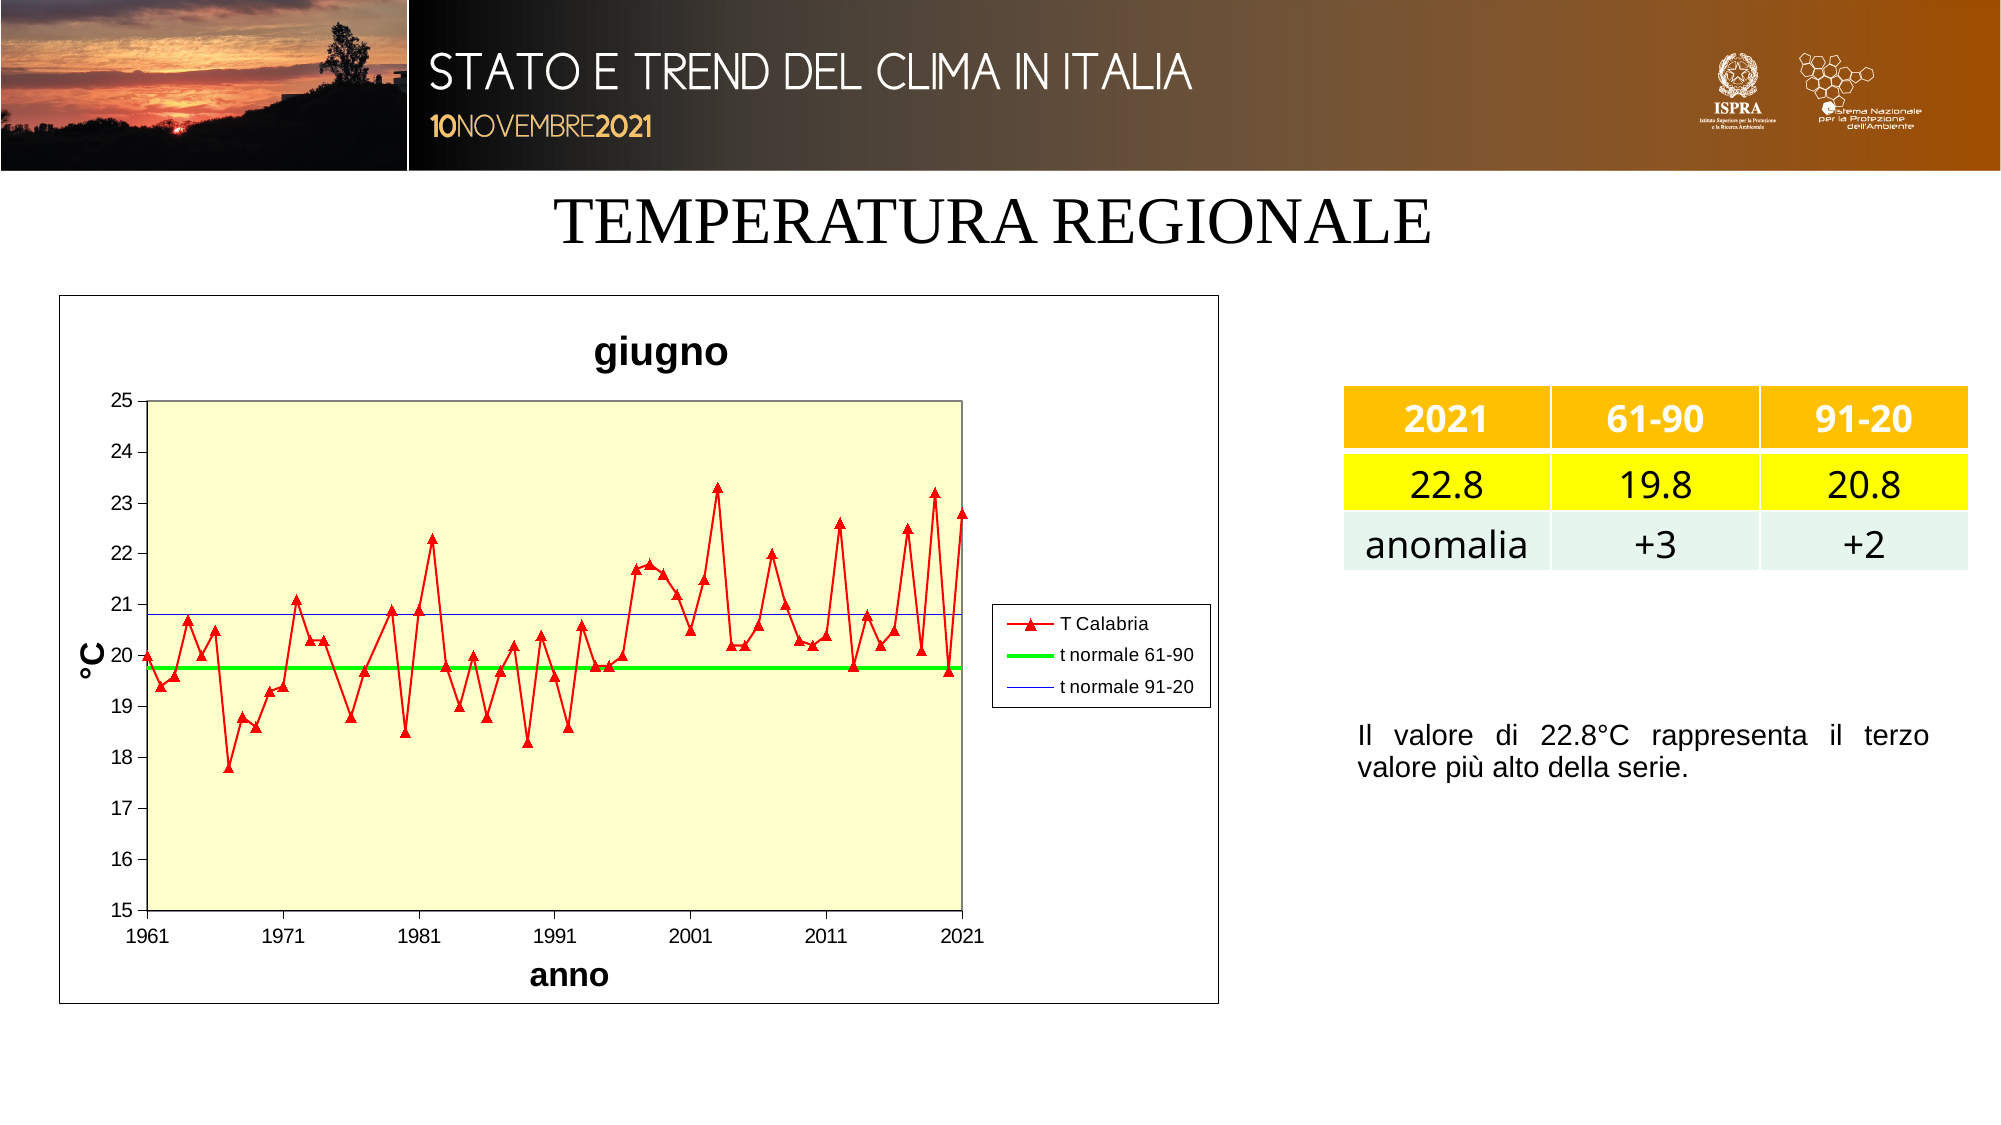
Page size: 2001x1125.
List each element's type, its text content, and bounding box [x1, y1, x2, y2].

table_cell 22.8 [1344, 454, 1550, 510]
table_cell 19.8 [1552, 454, 1759, 510]
text_box TEMPERATURA REGIONALE [43, 172, 1944, 268]
text_box Il valore di 22.8°C rappresenta il terzo valore più alto della serie. [1342, 711, 1946, 792]
table_cell +3 [1552, 512, 1759, 570]
picture [0, 0, 2001, 1125]
table_header 61-90 [1552, 386, 1759, 448]
table_cell +2 [1761, 512, 1968, 570]
table_cell 20.8 [1761, 454, 1968, 510]
table_cell anomalia [1344, 512, 1550, 570]
table_header 91-20 [1761, 386, 1968, 448]
table_header 2021 [1344, 386, 1550, 448]
chart [58, 294, 1220, 1005]
